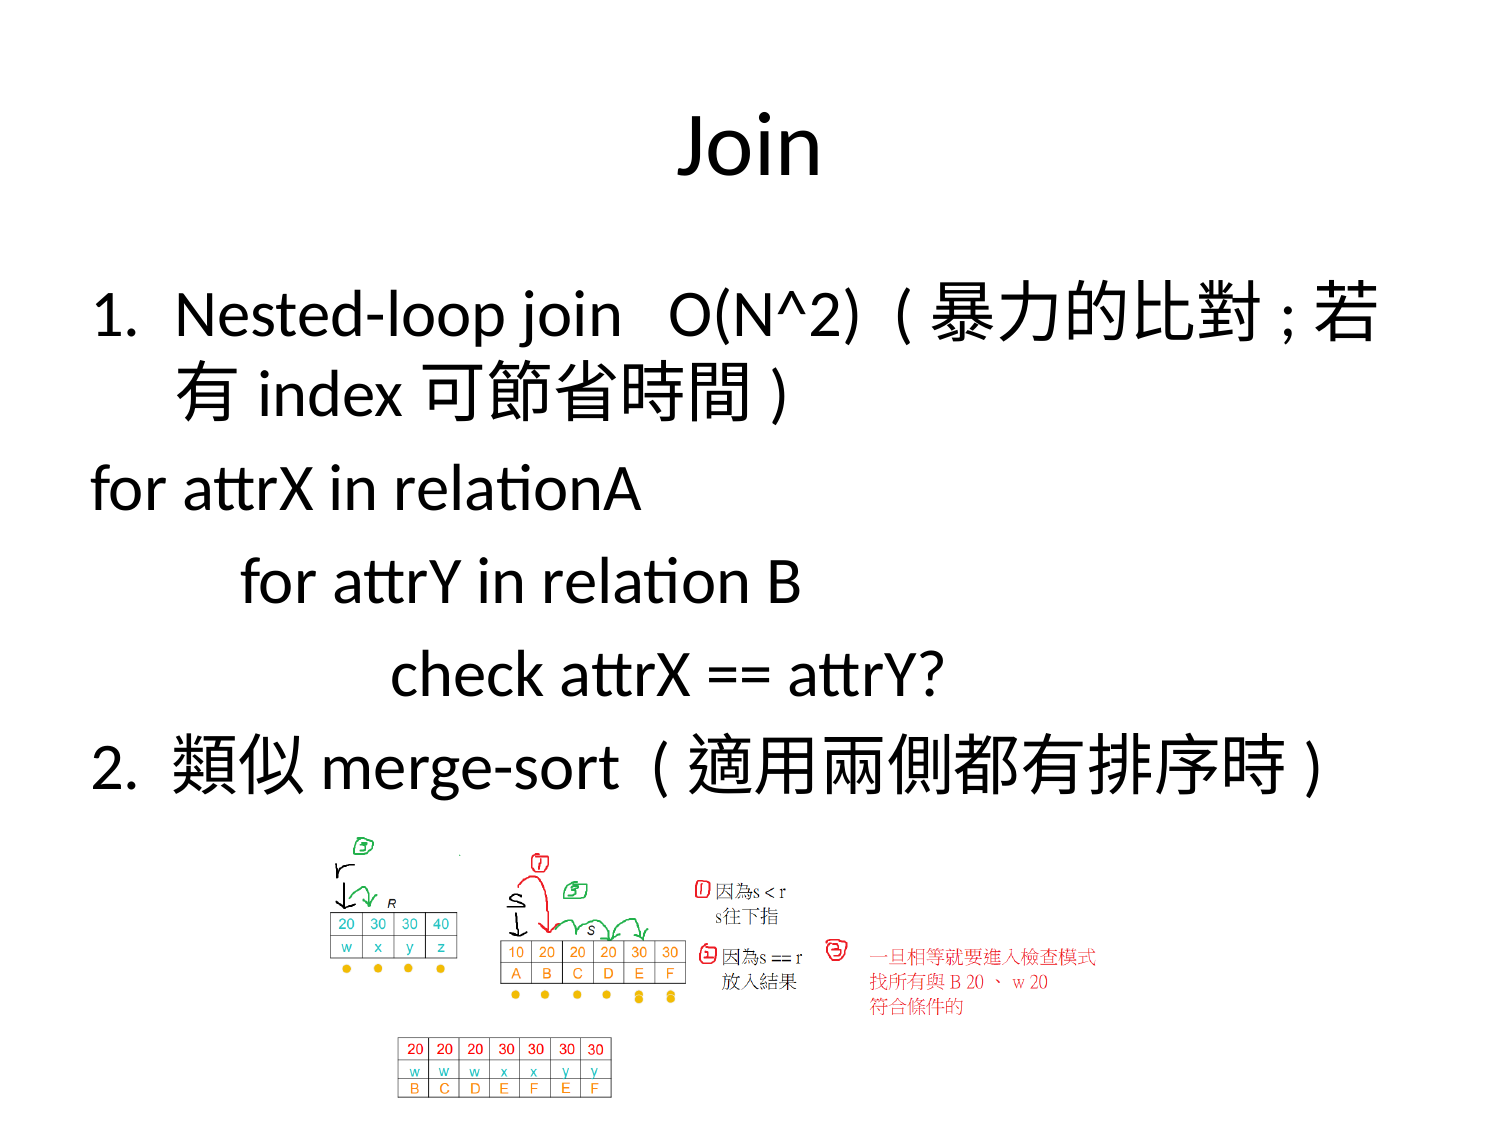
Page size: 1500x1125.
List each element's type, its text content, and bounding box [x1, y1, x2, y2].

picture [318, 833, 1107, 1107]
list Nested-loop join O(N^2) (暴力的比對;若有index可節省時間) for attrX in relationA for attrY in relation B check attrX == attrY? 2. 類似merge-sort (適用兩側都有排序時) [75, 262, 1425, 1005]
title Join [75, 45, 1425, 233]
